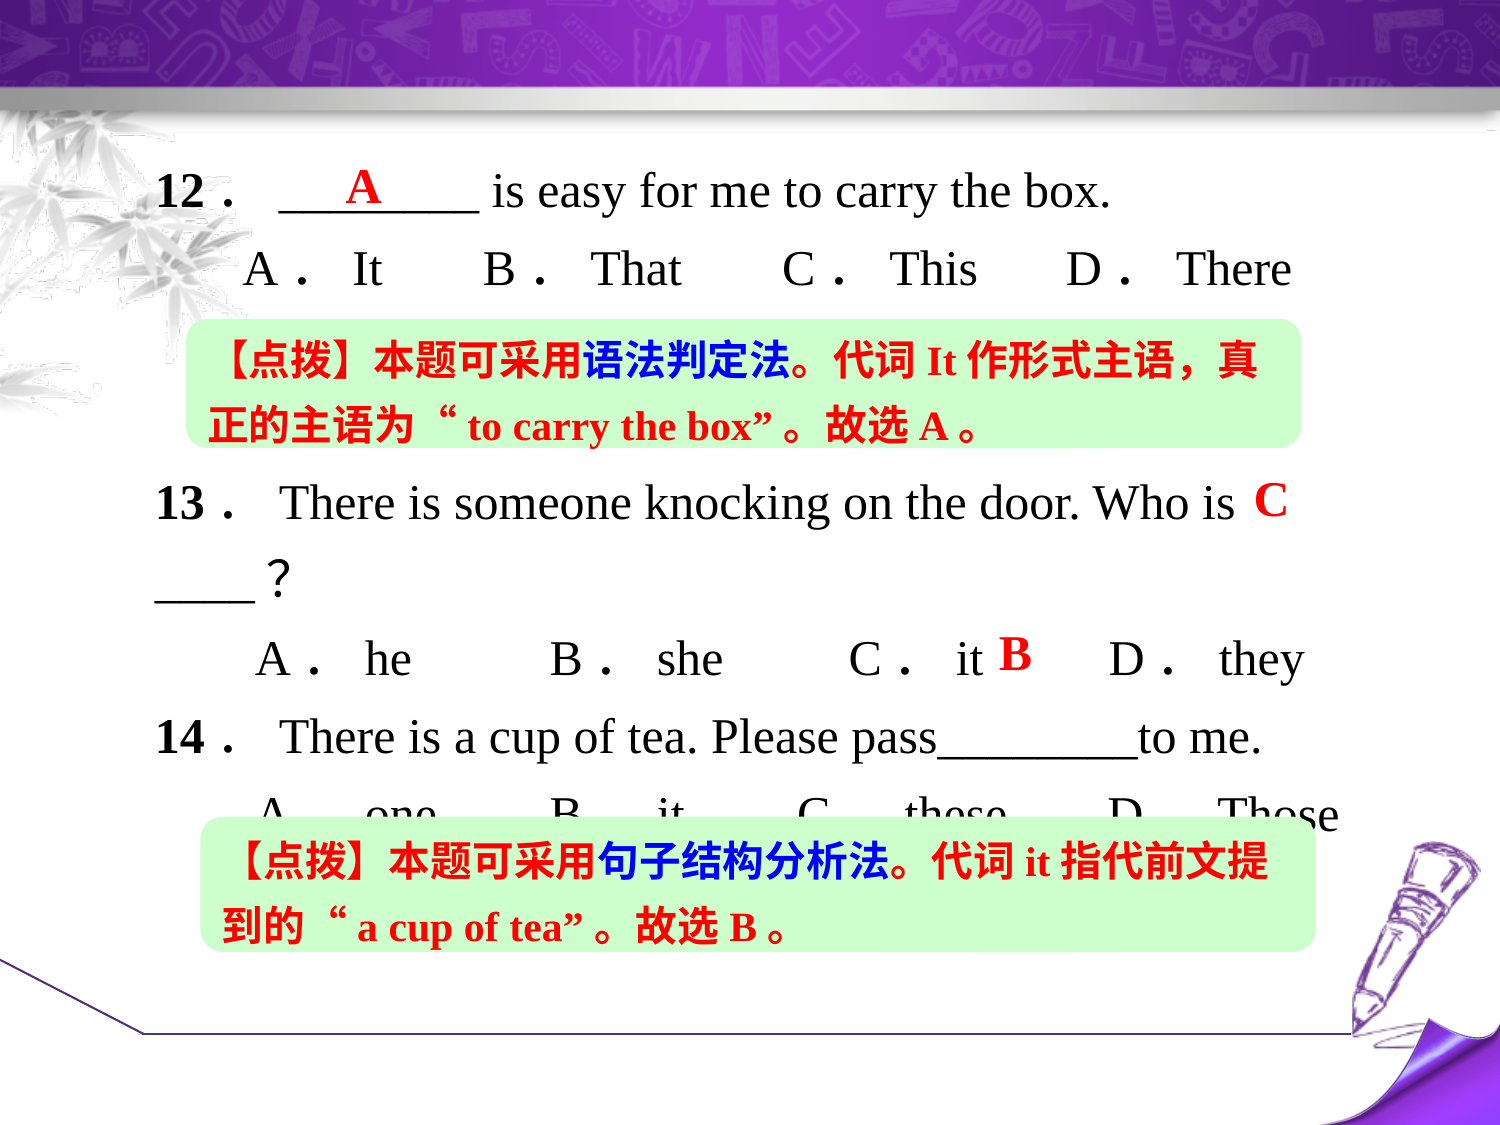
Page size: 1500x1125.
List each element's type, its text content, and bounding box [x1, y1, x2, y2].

text_box 【点拨】本题可采用句子结构分析法。代词it指代前文提到的“a cup of tea”。故选B。 [200, 816, 1316, 953]
picture [1301, 841, 1500, 1125]
text_box 【点拨】本题可采用语法判定法。代词It作形式主语，真正的主语为“to carry the box”。故选A。 [185, 425, 1302, 449]
picture [0, 0, 1500, 417]
text_box B [984, 613, 1048, 688]
text_box C [1238, 459, 1305, 535]
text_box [0, 957, 145, 1035]
text_box 12．________ is easy for me to carry the box. A．It B．That C．This D．There 13．There is someone knocking on the door. Who is ____？ A．he B．she C．it D．they 14．There is a cup of tea. Please pass________to me. A．one B．it C．these D．Those [140, 425, 1409, 849]
